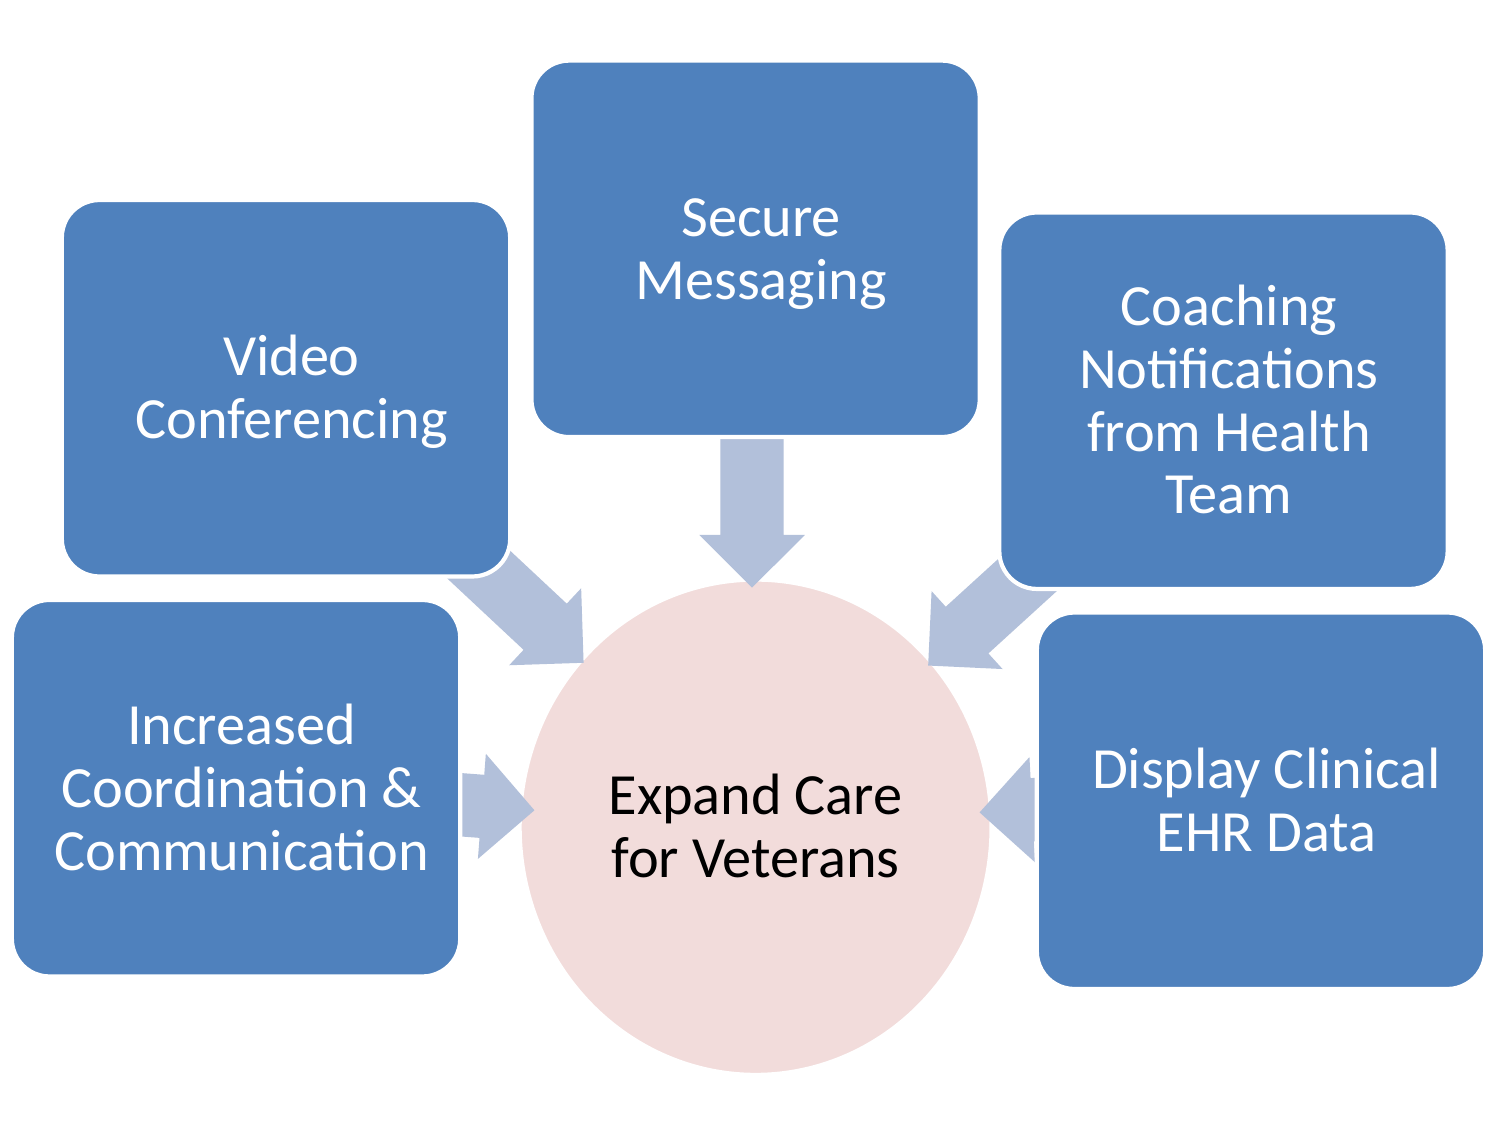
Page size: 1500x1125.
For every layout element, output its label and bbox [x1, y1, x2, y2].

text_box [36, 24, 1475, 1076]
